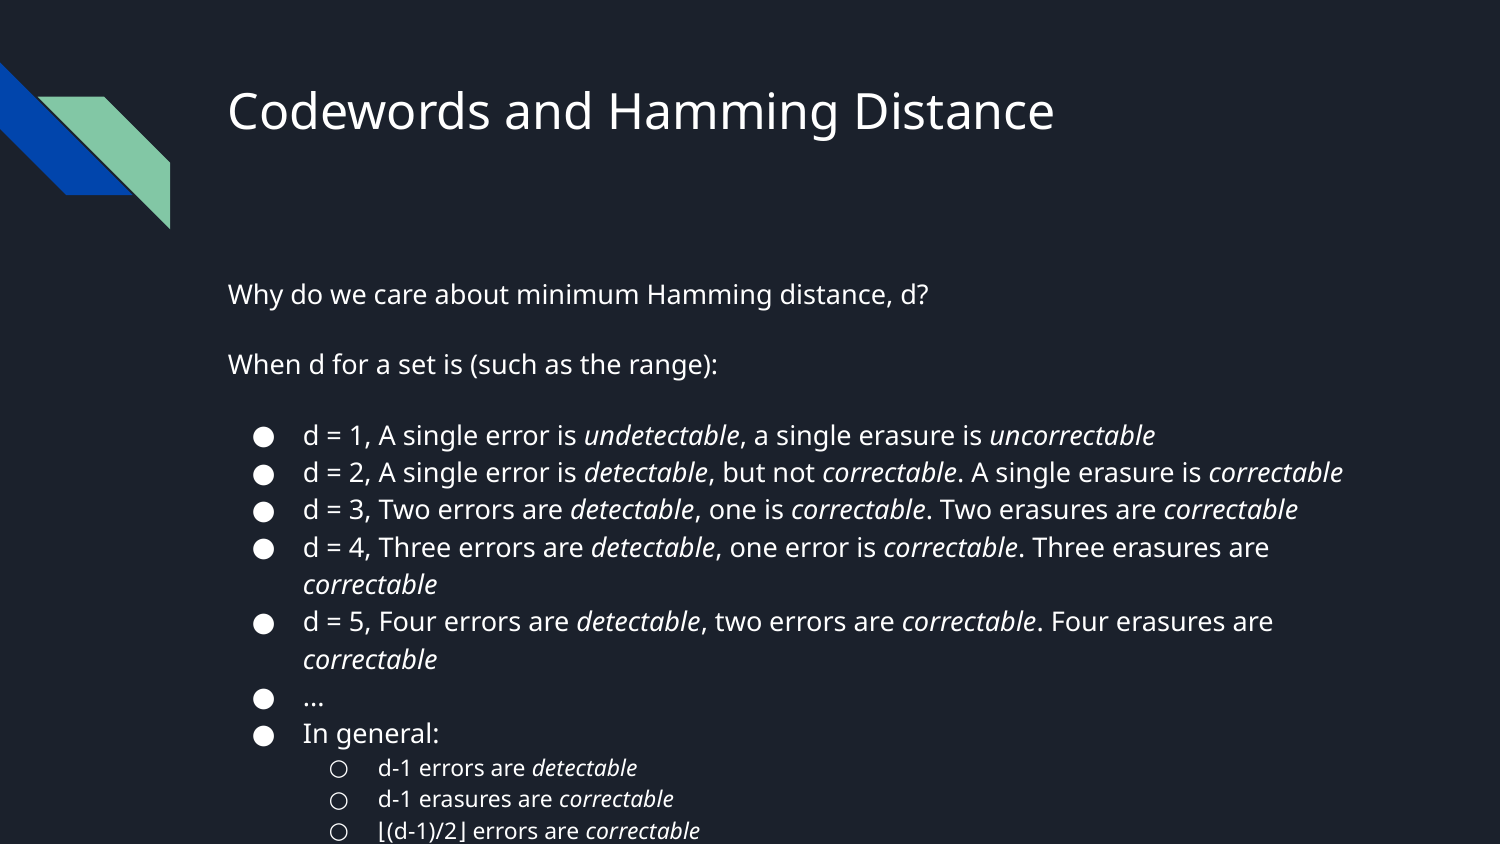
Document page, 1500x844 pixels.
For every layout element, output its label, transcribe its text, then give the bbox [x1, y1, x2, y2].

list Why do we care about minimum Hamming distance, d? When d for a set is (such as the range): d = 1, A single error is undetectable, a single erasure is uncorrectable d = 2, A single error is detectable, but not correctable. A single erasure is correctable d = 3, Two errors are detectable, one is correctable. Two erasures are correctable d = 4, Three errors are detectable, one error is correctable. Three erasures are correctable d = 5, Four errors are detectable, two errors are correctable. Four erasures are correctable ... In general: d-1 errors are detectable d-1 erasures are correctable ⌊(d-1)/2⌋ errors are correctable [212, 257, 1368, 786]
title Codewords and Hamming Distance [212, 64, 1368, 215]
